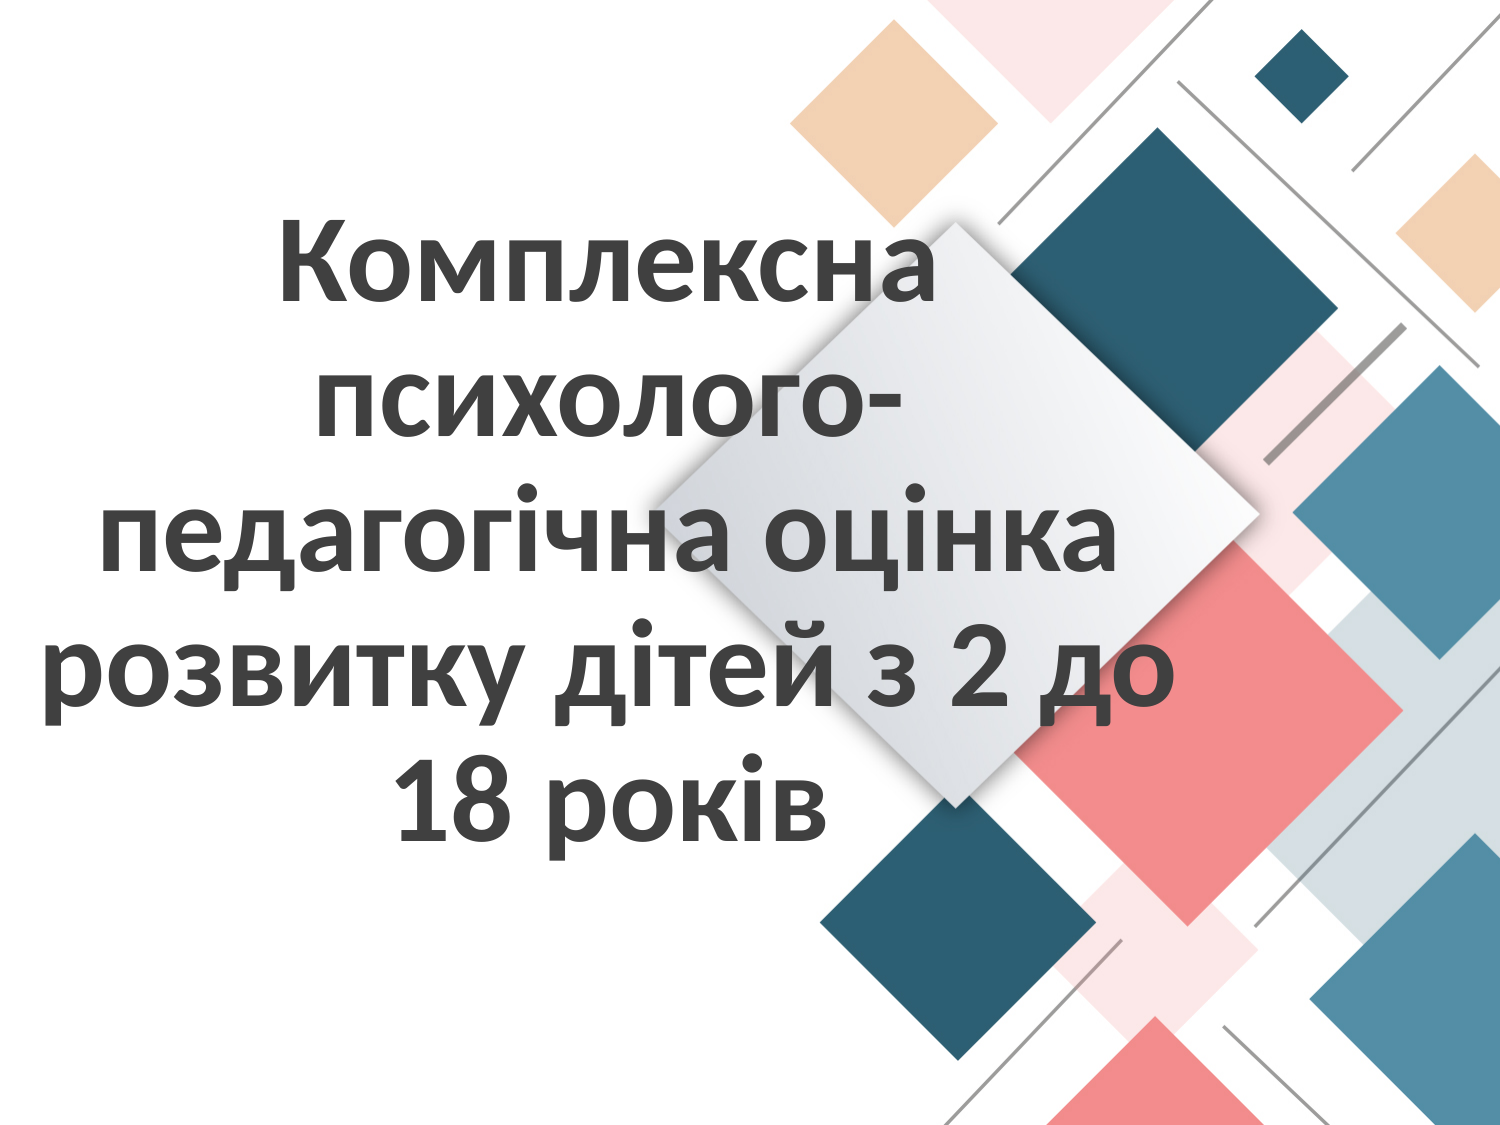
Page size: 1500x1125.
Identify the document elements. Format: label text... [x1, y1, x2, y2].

title Комплексна психолого-педагогічна оцінка розвитку дітей з 2 до 18 років [0, 281, 1219, 877]
picture [0, 0, 1500, 1125]
